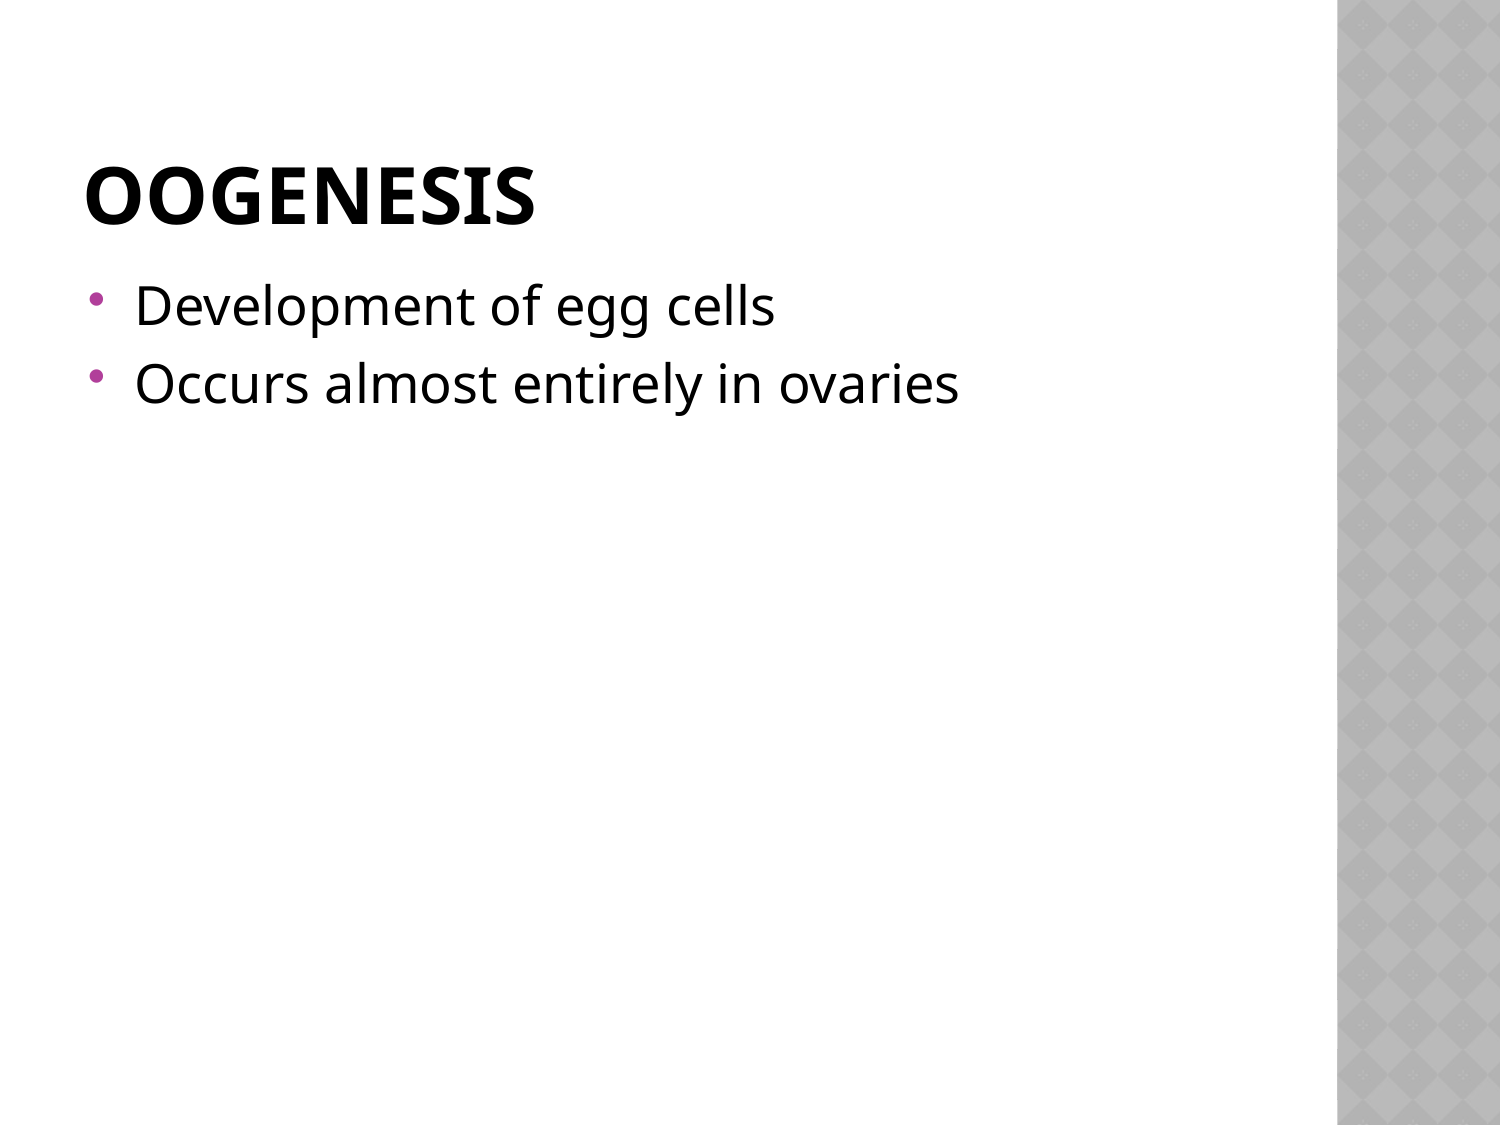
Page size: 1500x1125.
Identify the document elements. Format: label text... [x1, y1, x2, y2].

title Oogenesis [75, 52, 1263, 240]
list Development of egg cells Occurs almost entirely in ovaries [75, 264, 1263, 1059]
